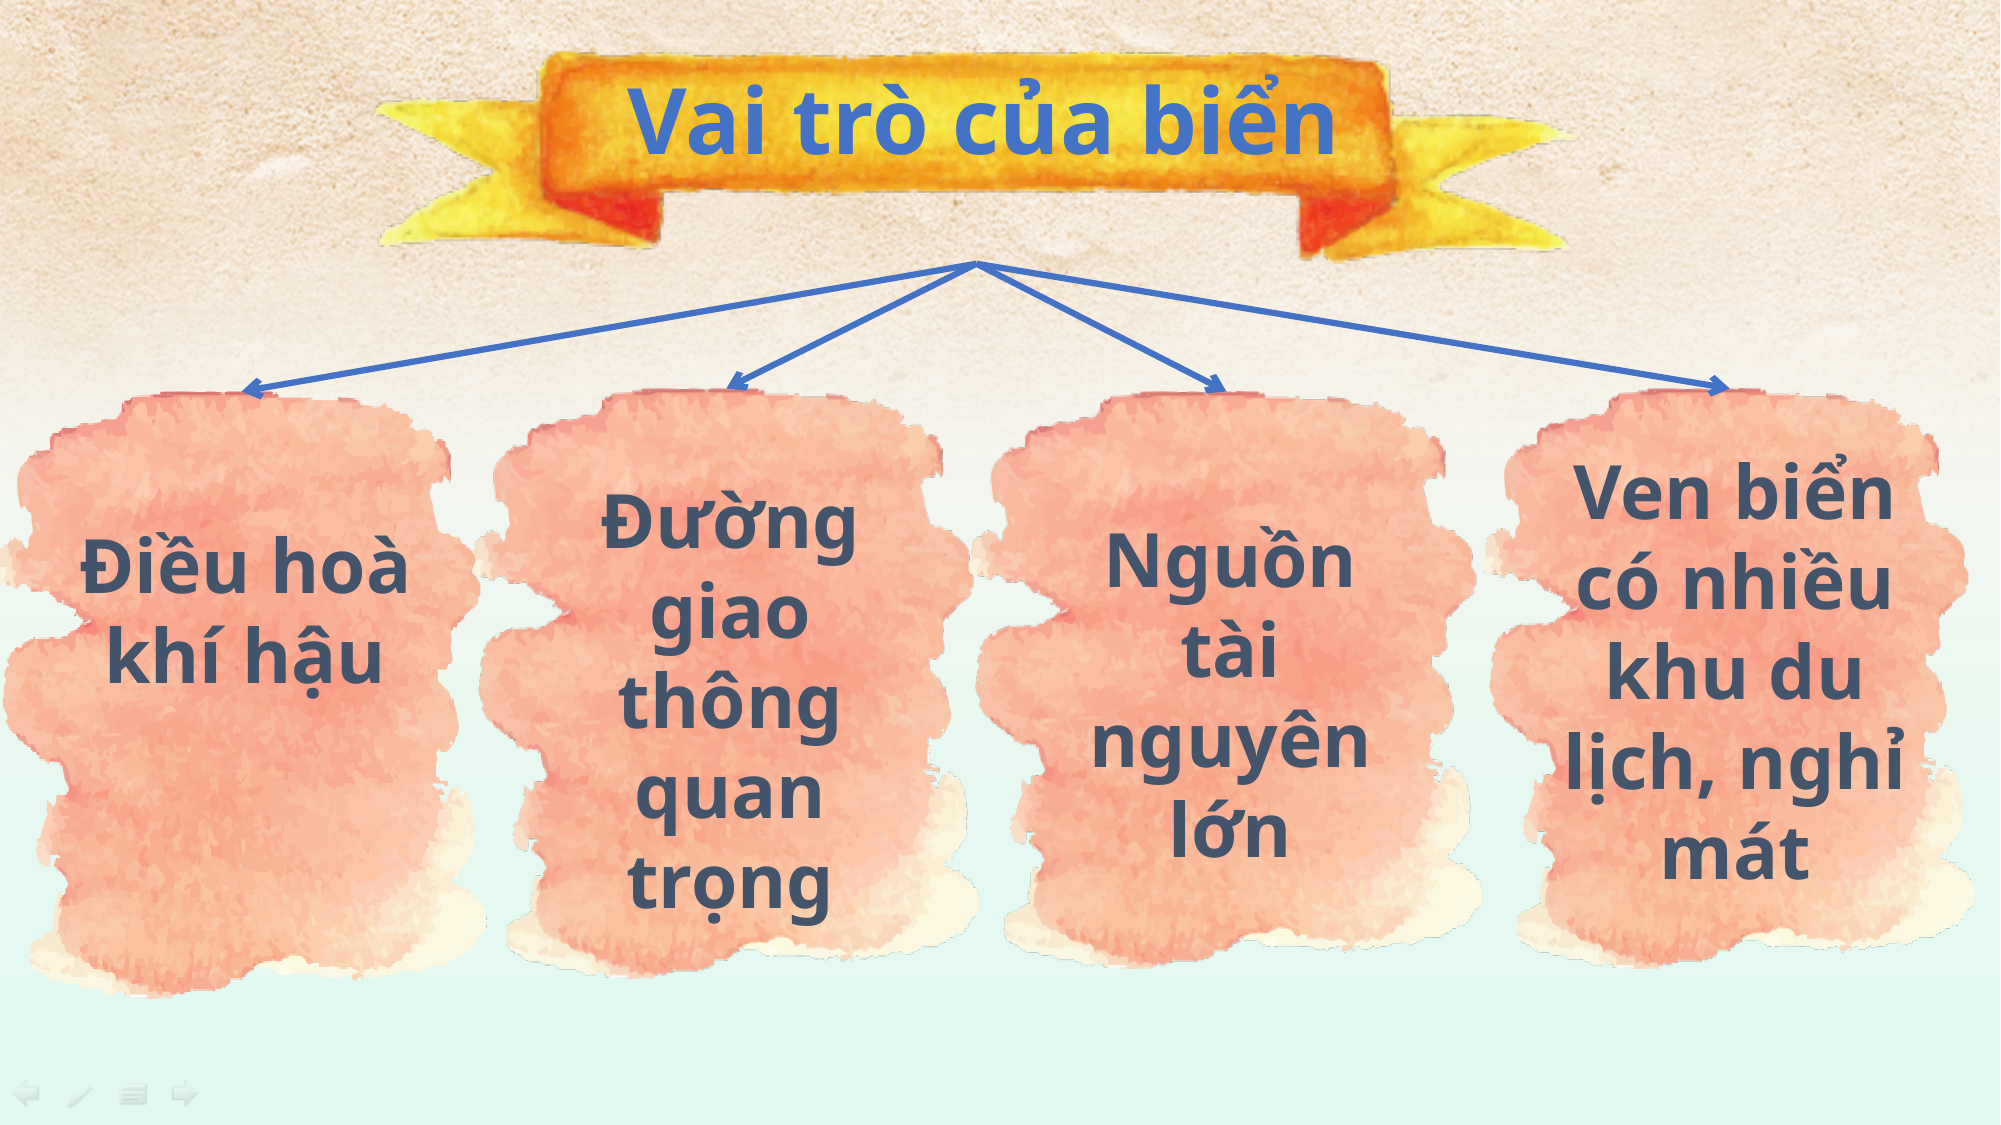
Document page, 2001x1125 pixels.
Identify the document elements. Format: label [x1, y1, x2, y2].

text_box [376, 50, 1577, 263]
text_box [472, 392, 981, 979]
text_box [241, 263, 976, 392]
text_box [726, 263, 976, 389]
text_box [1483, 388, 1976, 970]
text_box [0, 391, 487, 999]
text_box [976, 263, 1730, 389]
text_box [969, 391, 1483, 970]
picture [0, 0, 2001, 1125]
